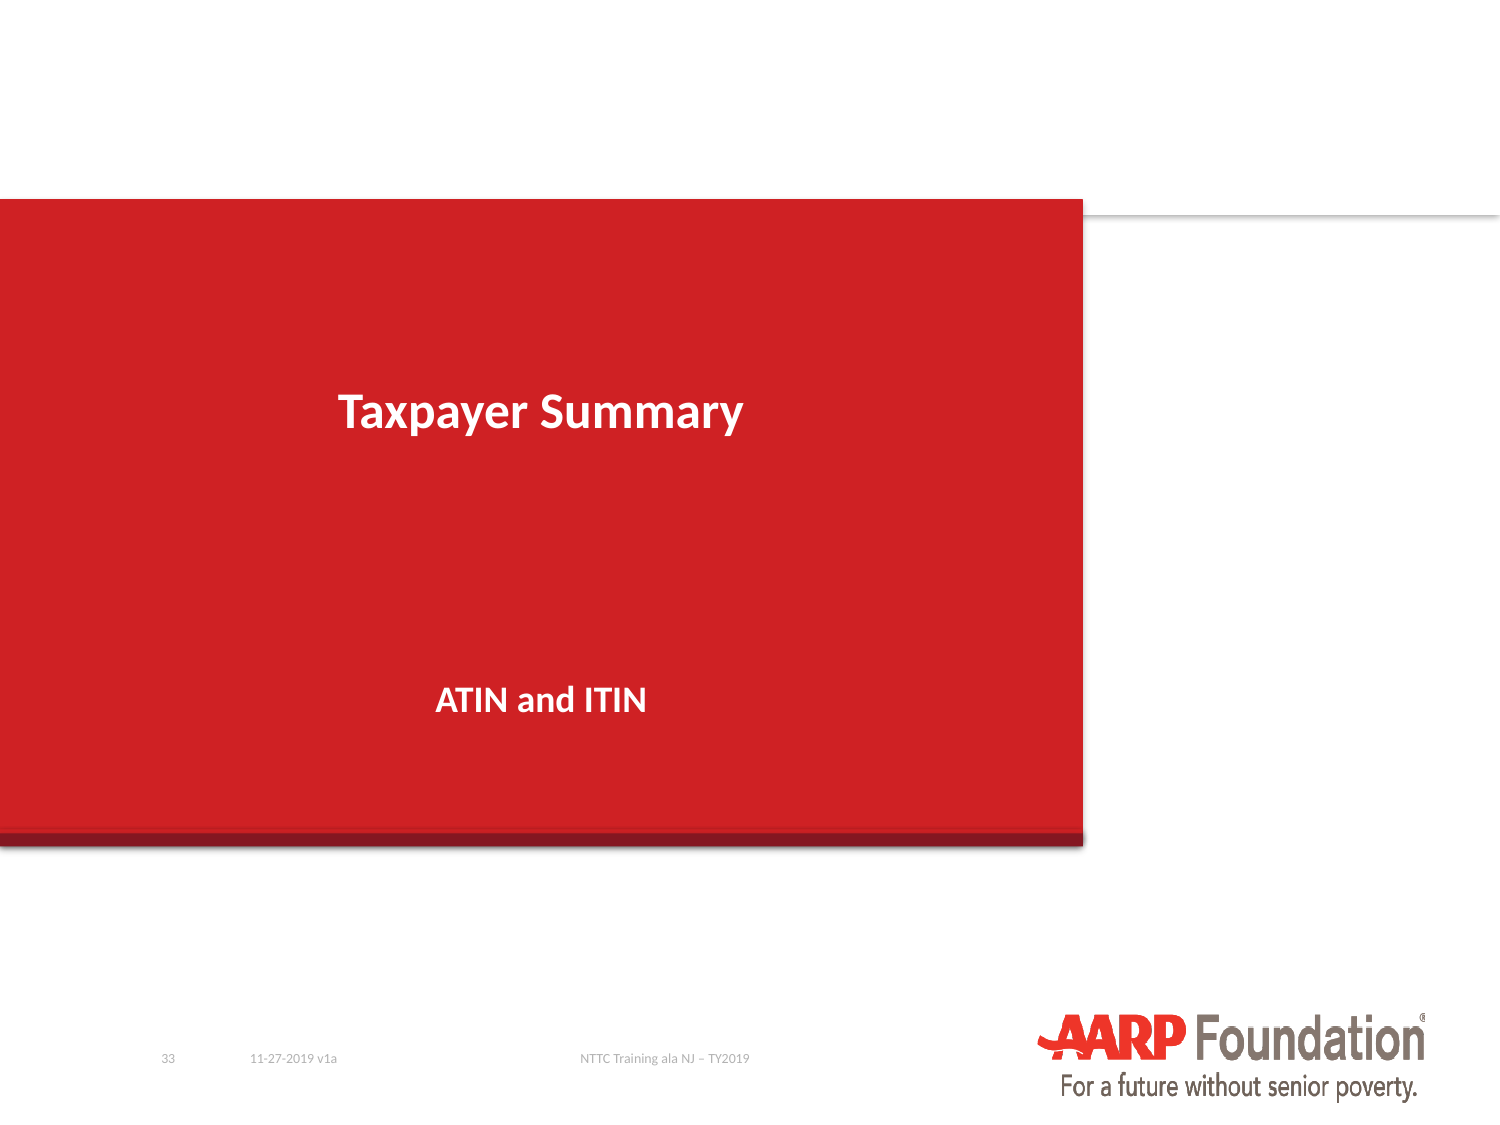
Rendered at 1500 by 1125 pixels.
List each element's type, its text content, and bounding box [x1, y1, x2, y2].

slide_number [234, 1027, 399, 1088]
slide_number 33 [75, 1027, 191, 1088]
subtitle ATIN and ITIN [112, 606, 970, 789]
title Taxpayer Summary [112, 307, 971, 508]
footer NTTC Training ala NJ – TY2019 [427, 1027, 903, 1088]
